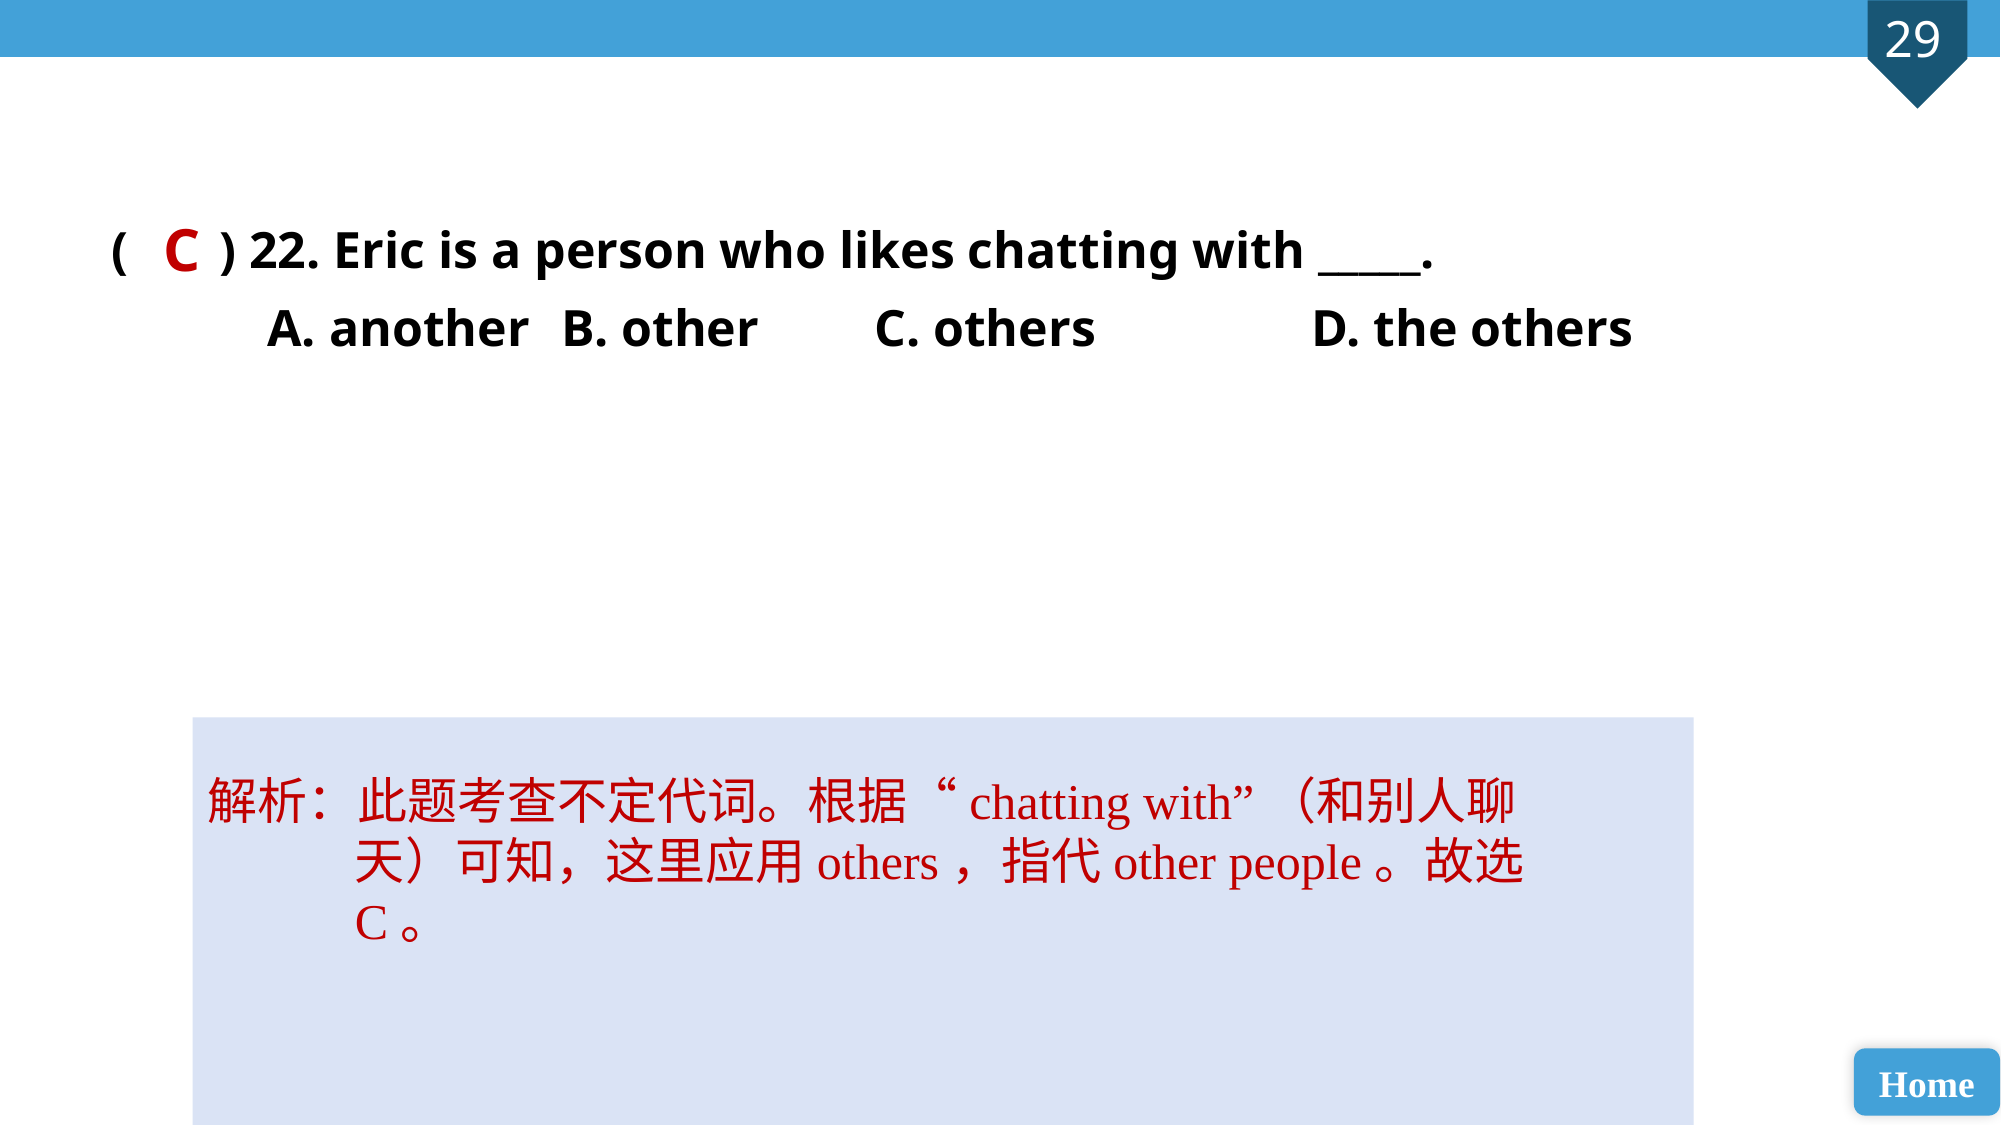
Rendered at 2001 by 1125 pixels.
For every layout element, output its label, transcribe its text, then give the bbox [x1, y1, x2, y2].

text_box ( ) 22. Eric is a person who likes chatting with _____. A. another B. other C. others D. the others [96, 193, 1976, 365]
text_box C [148, 206, 216, 291]
text_box [191, 716, 1695, 1125]
text_box 解析：此题考查不定代词。根据“chatting with”（和别人聊天）可知，这里应用others，指代other people。故选C。 [192, 762, 1608, 957]
